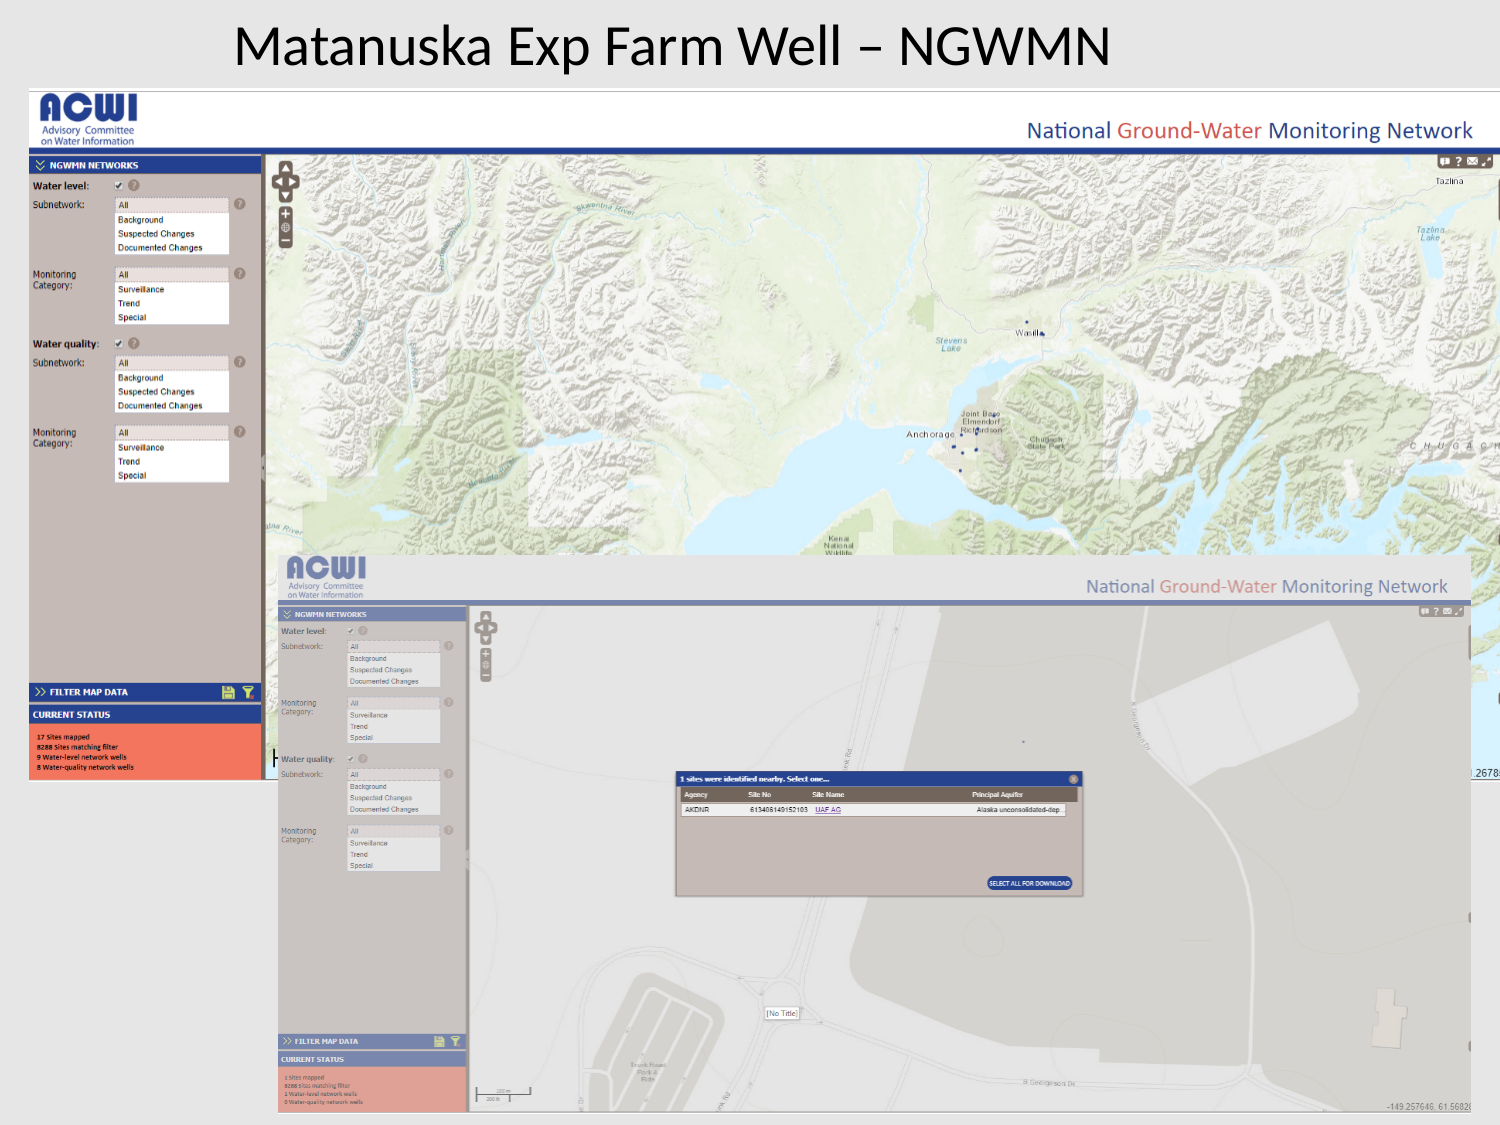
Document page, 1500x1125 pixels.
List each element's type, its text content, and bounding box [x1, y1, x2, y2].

picture [29, 88, 1500, 1114]
text_box Matanuska Exp Farm Well – NGWMN [218, 0, 1433, 85]
